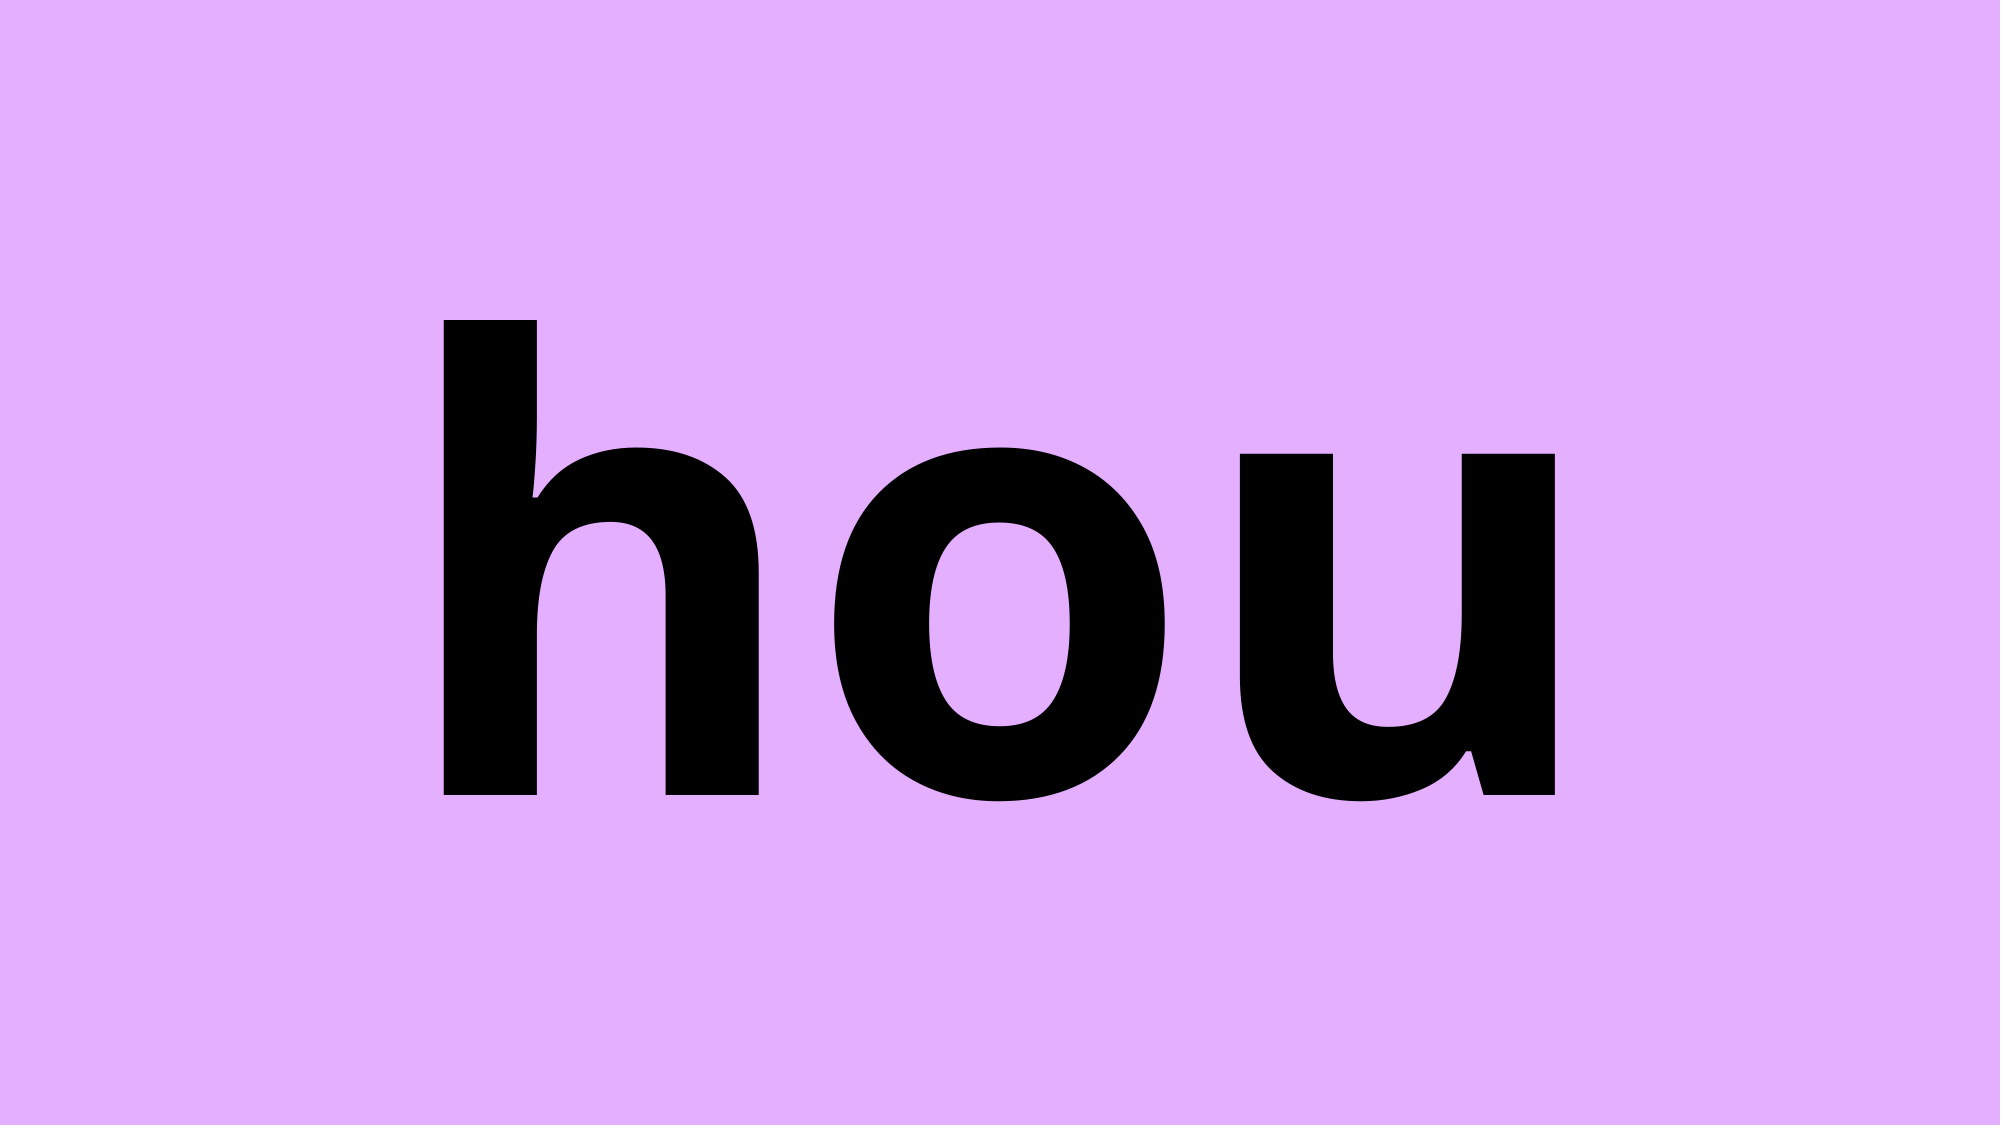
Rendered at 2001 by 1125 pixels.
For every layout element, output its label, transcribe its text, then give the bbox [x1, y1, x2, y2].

title hou [137, 484, 1863, 702]
